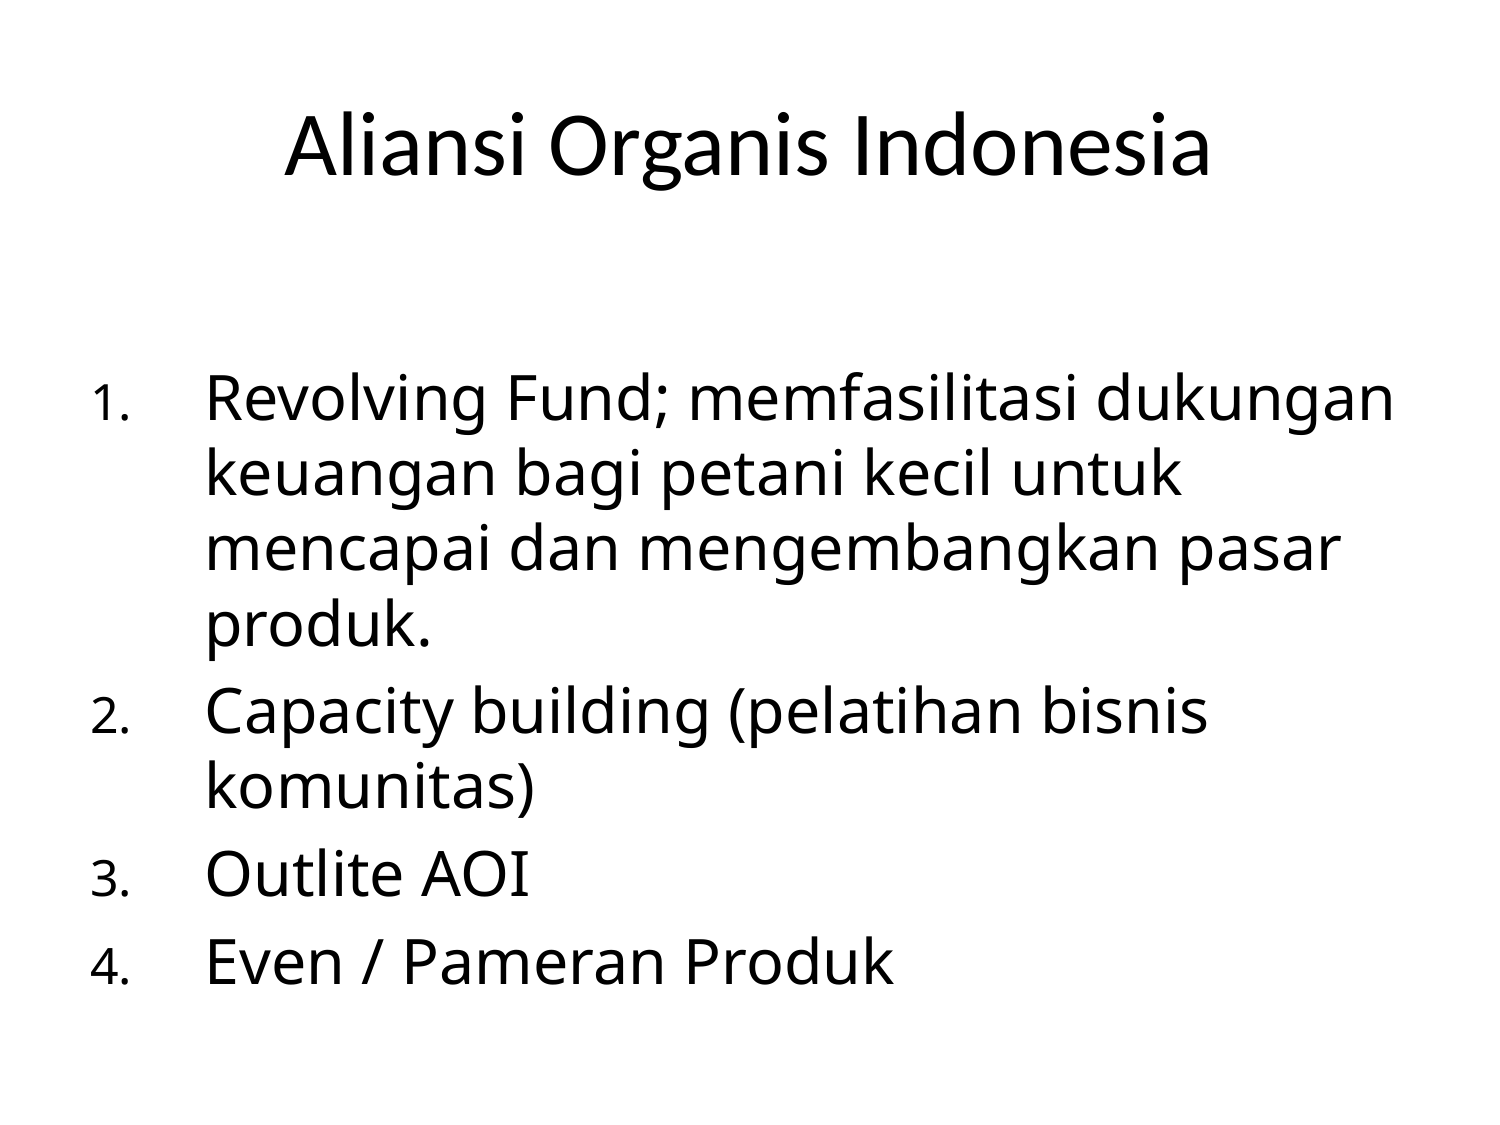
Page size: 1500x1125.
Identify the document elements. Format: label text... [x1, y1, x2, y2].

list Revolving Fund; memfasilitasi dukungan keuangan bagi petani kecil untuk mencapai dan mengembangkan pasar produk. Capacity building (pelatihan bisnis komunitas) Outlite AOI Even / Pameran Produk [75, 350, 1425, 1005]
title Aliansi Organis Indonesia [75, 45, 1425, 233]
